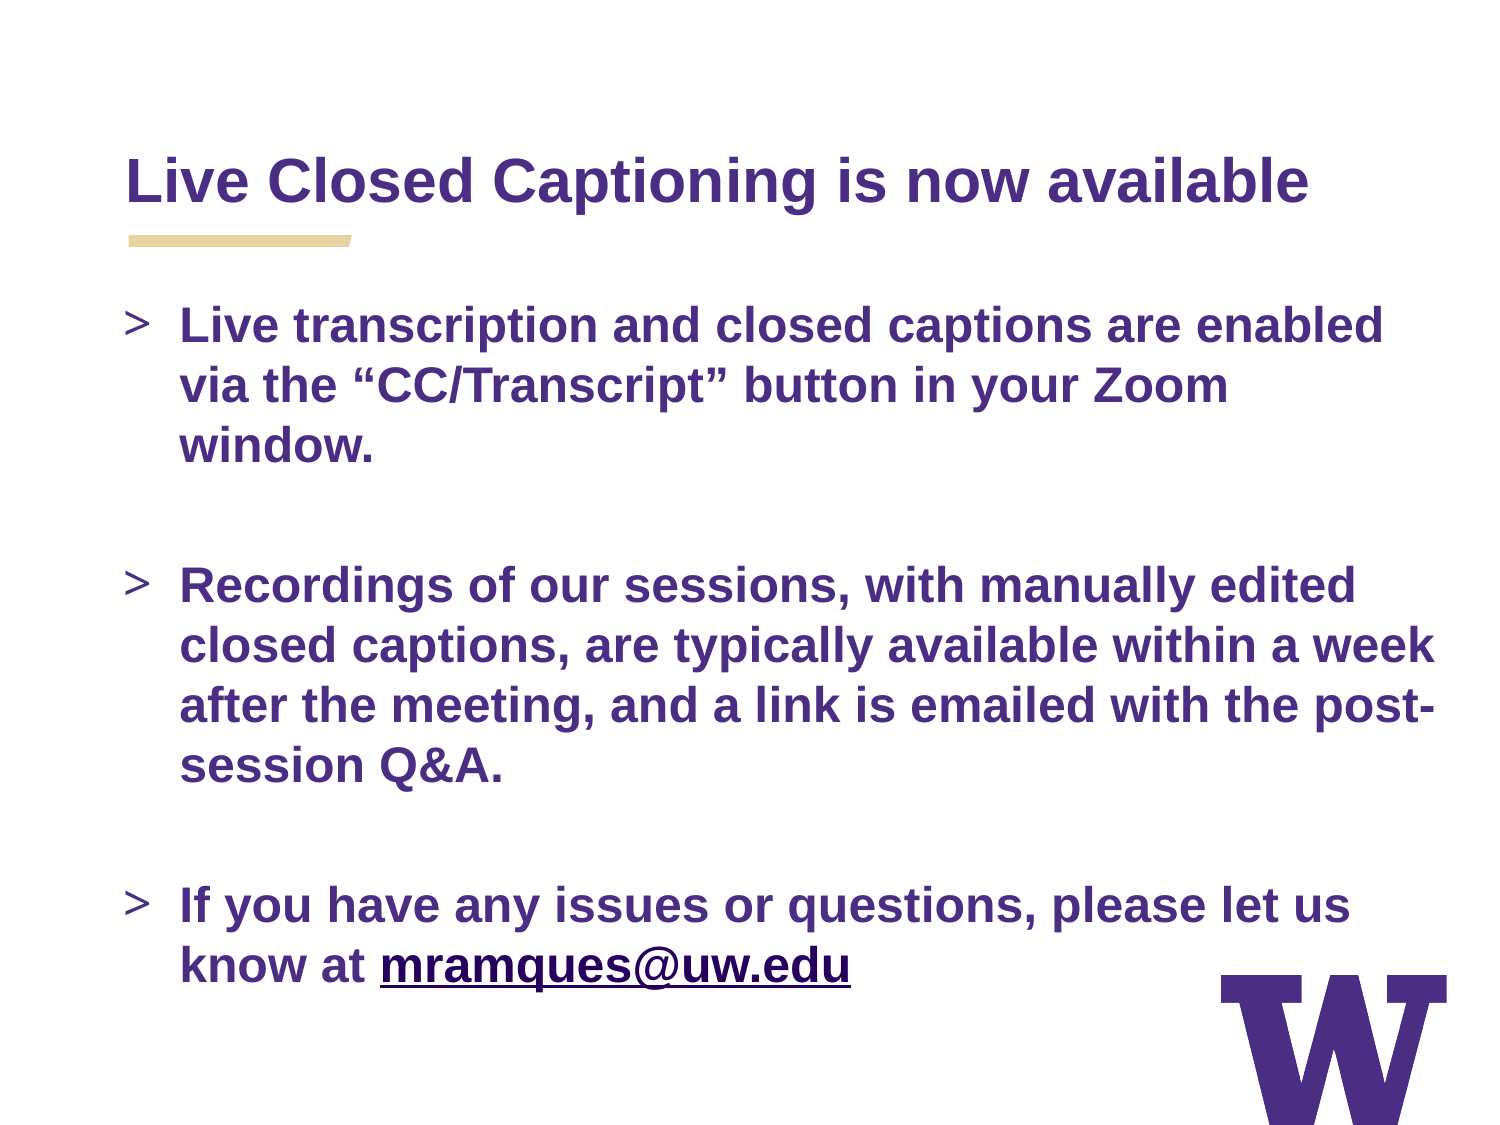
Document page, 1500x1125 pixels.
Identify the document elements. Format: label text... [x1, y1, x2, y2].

list Live Closed Captioning is now available [110, 60, 1453, 224]
list Live transcription and closed captions are enabled via the “CC/Transcript” button in your Zoom window. Recordings of our sessions, with manually edited closed captions, are typically available within a week after the meeting, and a link is emailed with the post-session Q&A. If you have any issues or questions, please let us know at mramques@uw.edu [108, 284, 1453, 944]
picture [128, 235, 352, 247]
picture [1221, 975, 1447, 1125]
